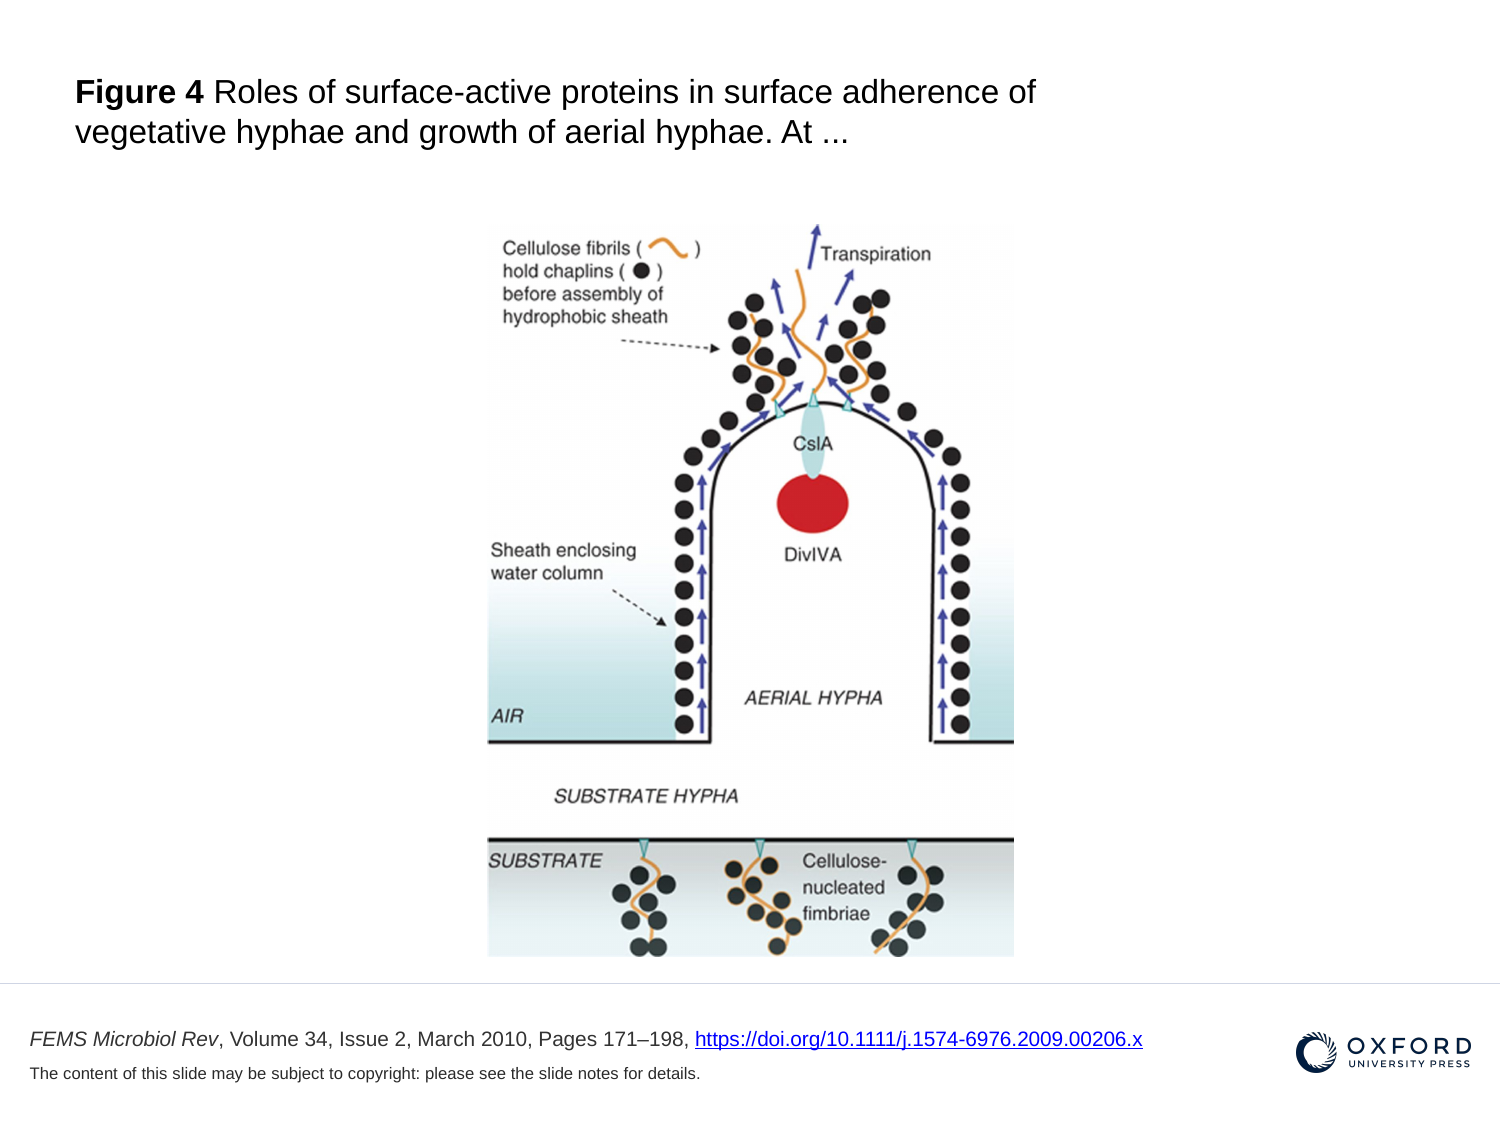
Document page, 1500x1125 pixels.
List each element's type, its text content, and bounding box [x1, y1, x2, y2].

picture [487, 224, 1014, 957]
footer FEMS Microbiol Rev, Volume 34, Issue 2, March 2010, Pages 171–198, https://doi.org/10.1111/j.1574-6976.2009.00206.x The content of this slide may be subject to copyright: please see the slide notes for details. [0, 983, 1260, 1125]
title Figure 4 Roles of surface-active proteins in surface adherence of vegetative hyphae and growth of aerial hyphae. At ... [75, 69, 1078, 171]
picture [1296, 1032, 1471, 1073]
